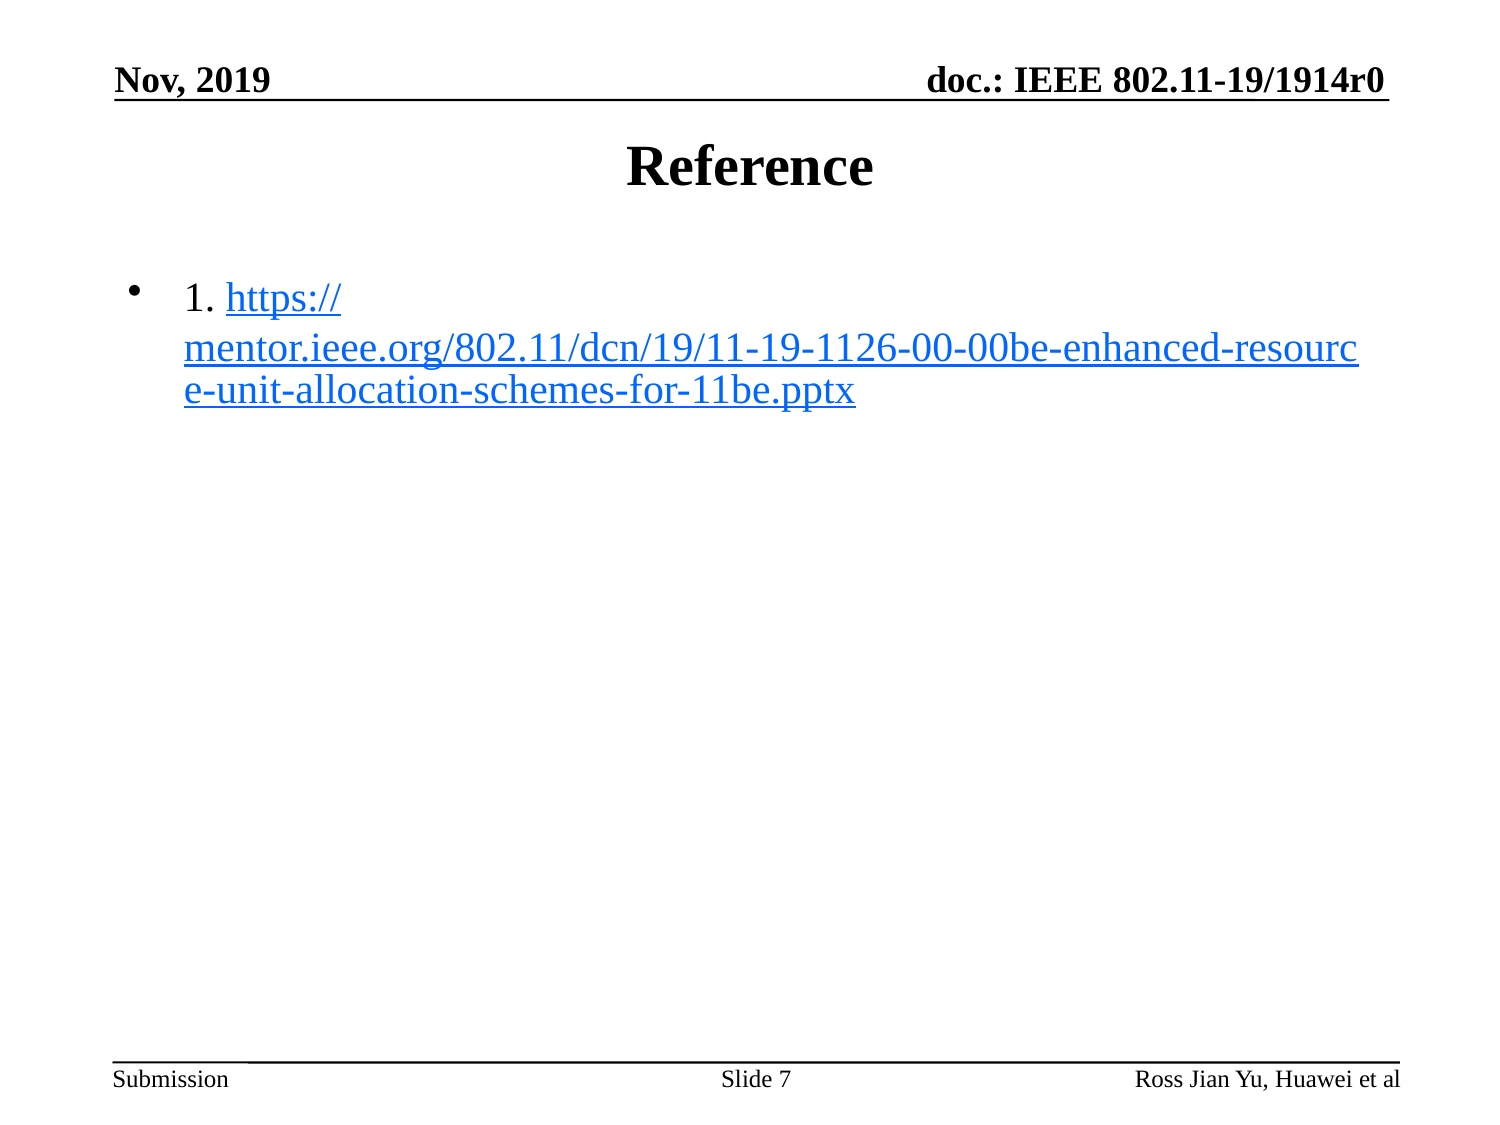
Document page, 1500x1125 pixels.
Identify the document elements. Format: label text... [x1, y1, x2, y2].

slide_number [114, 54, 273, 101]
footer Ross Jian Yu, Huawei et al [1131, 1061, 1402, 1093]
slide_number Slide 7 [712, 1061, 800, 1093]
title Reference [112, 112, 1388, 213]
list 1. https://mentor.ieee.org/802.11/dcn/19/11-19-1126-00-00be-enhanced-resource-unit-allocation-schemes-for-11be.pptx [112, 262, 1388, 1001]
